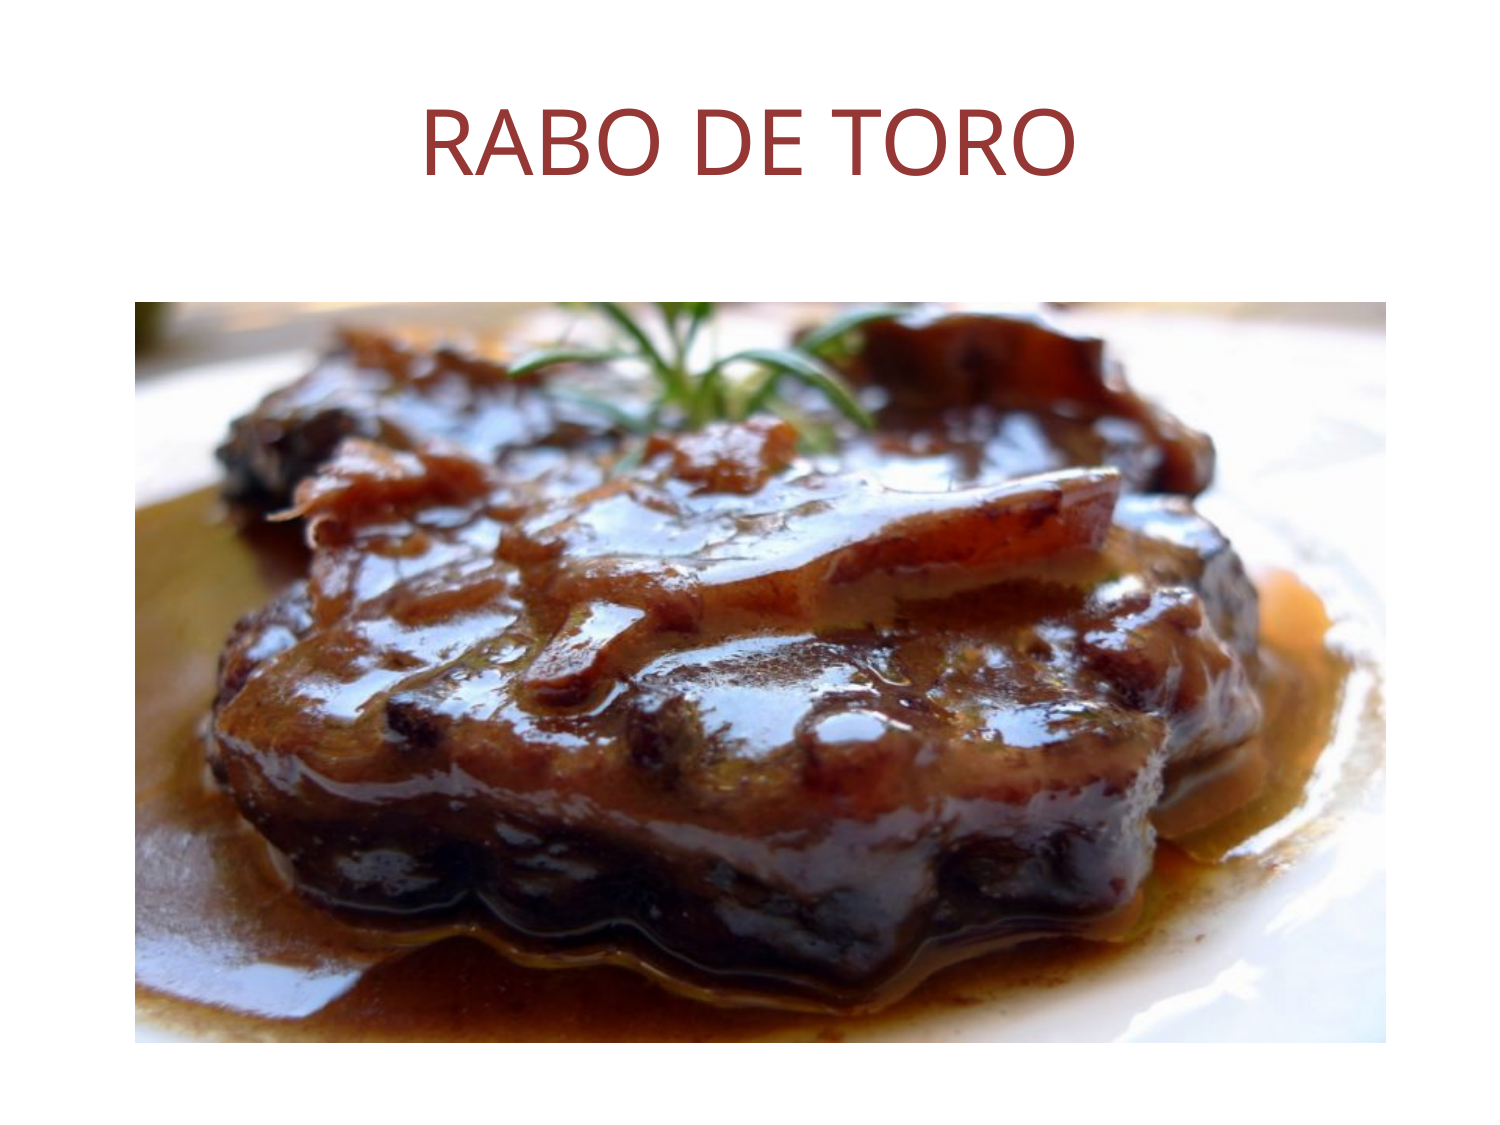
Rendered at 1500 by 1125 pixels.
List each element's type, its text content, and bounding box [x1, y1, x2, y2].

title RABO DE TORO [75, 45, 1425, 233]
picture [135, 302, 1386, 1043]
